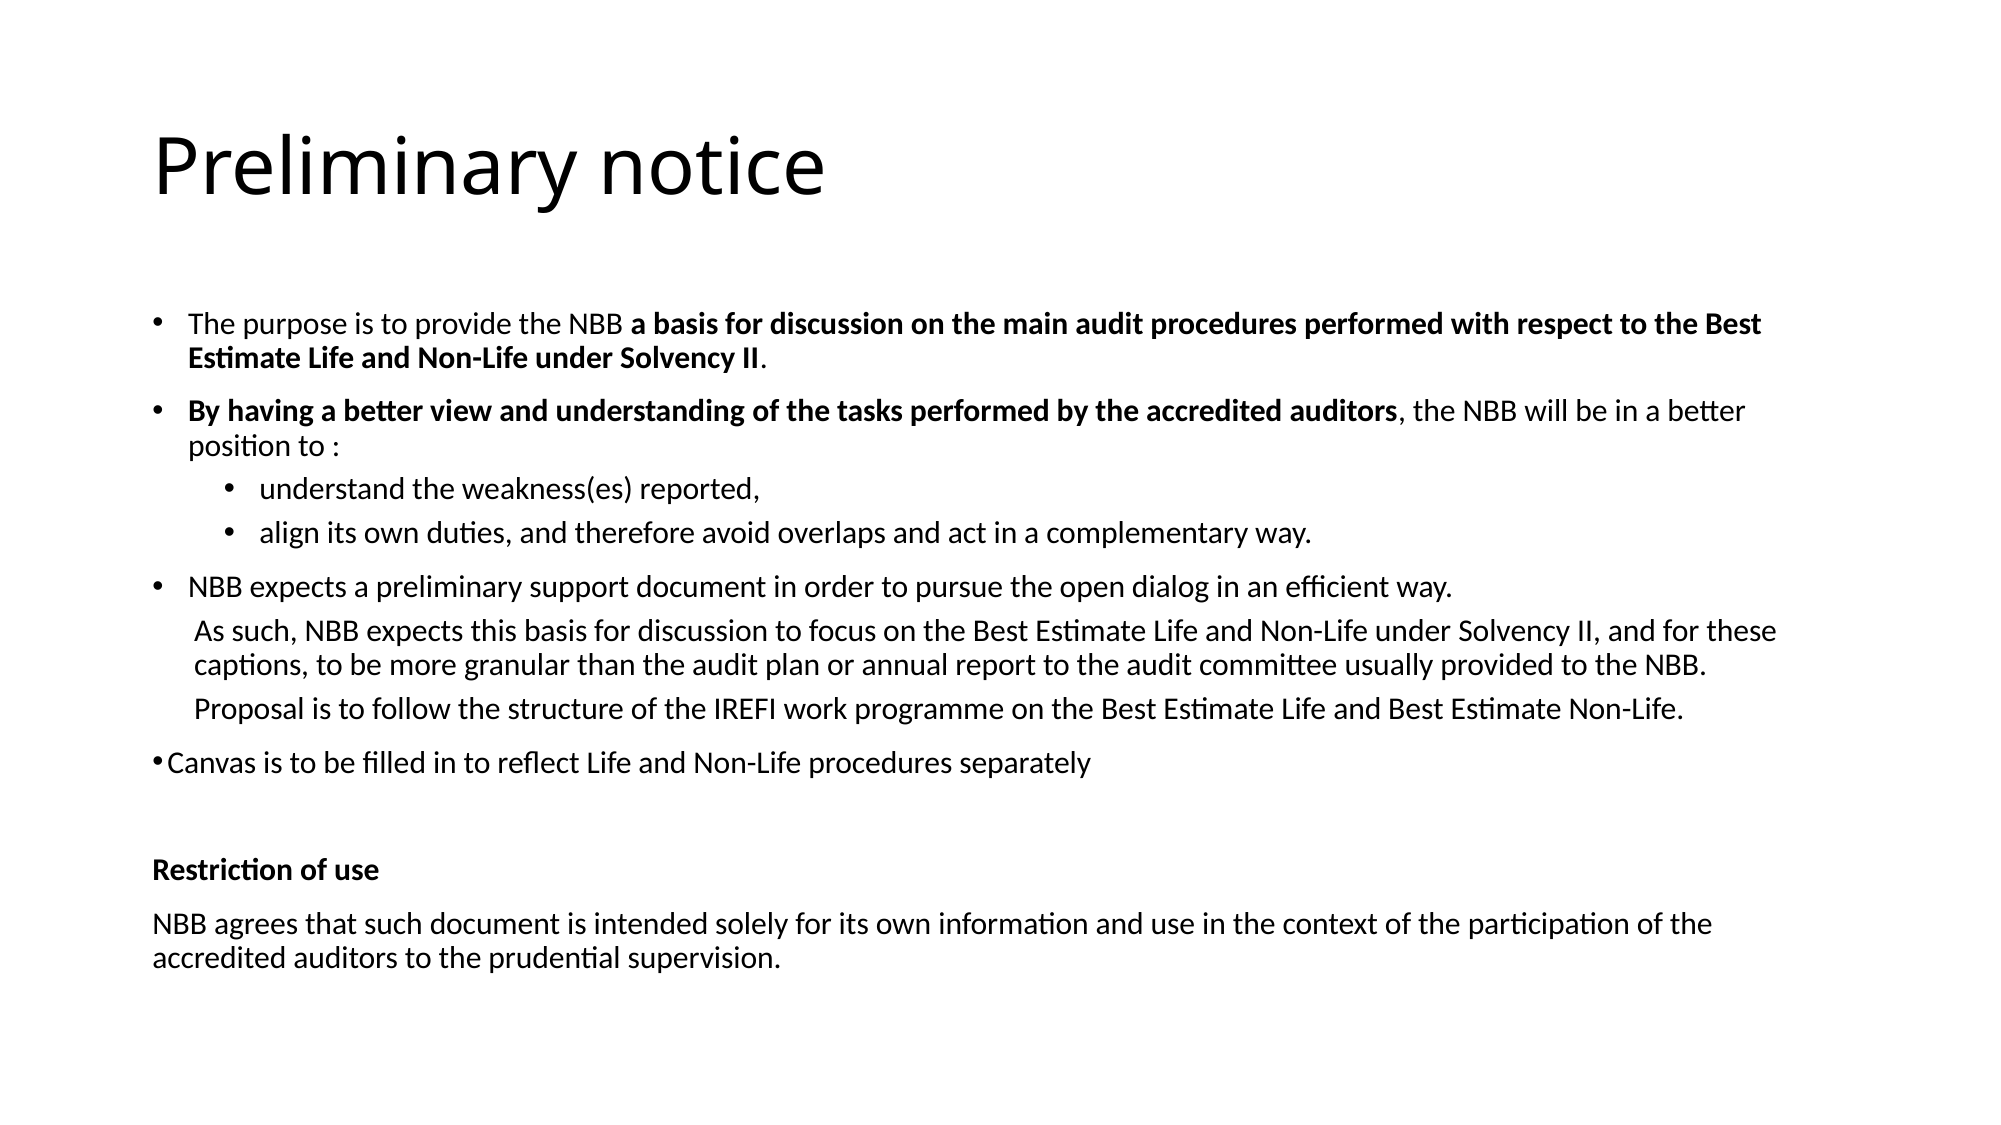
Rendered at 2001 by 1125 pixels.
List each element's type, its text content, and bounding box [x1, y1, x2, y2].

list The purpose is to provide the NBB a basis for discussion on the main audit procedures performed with respect to the Best Estimate Life and Non-Life under Solvency II. By having a better view and understanding of the tasks performed by the accredited auditors, the NBB will be in a better position to : understand the weakness(es) reported, align its own duties, and therefore avoid overlaps and act in a complementary way. NBB expects a preliminary support document in order to pursue the open dialog in an efficient way. As such, NBB expects this basis for discussion to focus on the Best Estimate Life and Non-Life under Solvency II, and for these captions, to be more granular than the audit plan or annual report to the audit committee usually provided to the NBB. Proposal is to follow the structure of the IREFI work programme on the Best Estimate Life and Best Estimate Non-Life. Canvas is to be filled in to reflect Life and Non-Life procedures separately Restriction of use NBB agrees that such document is intended solely for its own information and use in the context of the participation of the accredited auditors to the prudential supervision. [137, 299, 1828, 1014]
title Preliminary notice [137, 59, 1863, 278]
